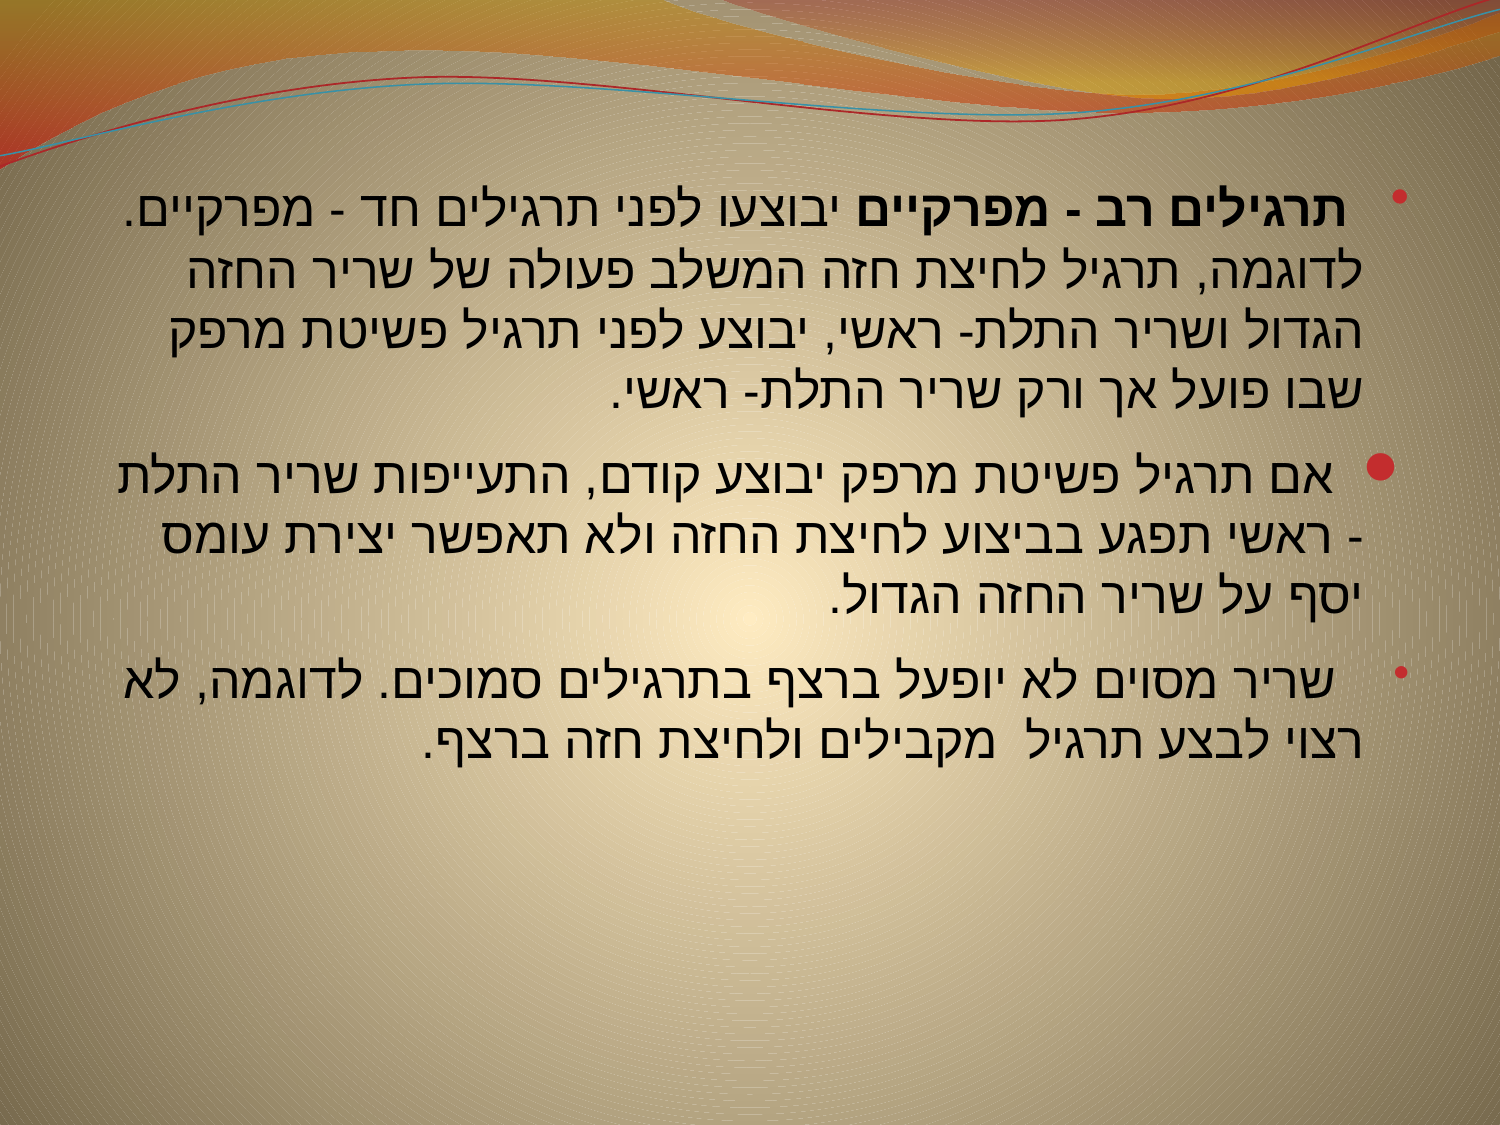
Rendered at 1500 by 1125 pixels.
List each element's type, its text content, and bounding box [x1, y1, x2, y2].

list תרגילים רב - מפרקיים יבוצעו לפני תרגילים חד - מפרקיים. לדוגמה, תרגיל לחיצת חזה המשלב פעולה של שריר החזה הגדול ושריר התלת- ראשי, יבוצע לפני תרגיל פשיטת מרפק שבו פועל אך ורק שריר התלת- ראשי. אם תרגיל פשיטת מרפק יבוצע קודם, התעייפות שריר התלת - ראשי תפגע בביצוע לחיצת החזה ולא תאפשר יצירת עומס יסף על שריר החזה הגדול. שריר מסוים לא יופעל ברצף בתרגילים סמוכים. לדוגמה, לא רצוי לבצע תרגיל מקבילים ולחיצת חזה ברצף. [75, 160, 1425, 1038]
